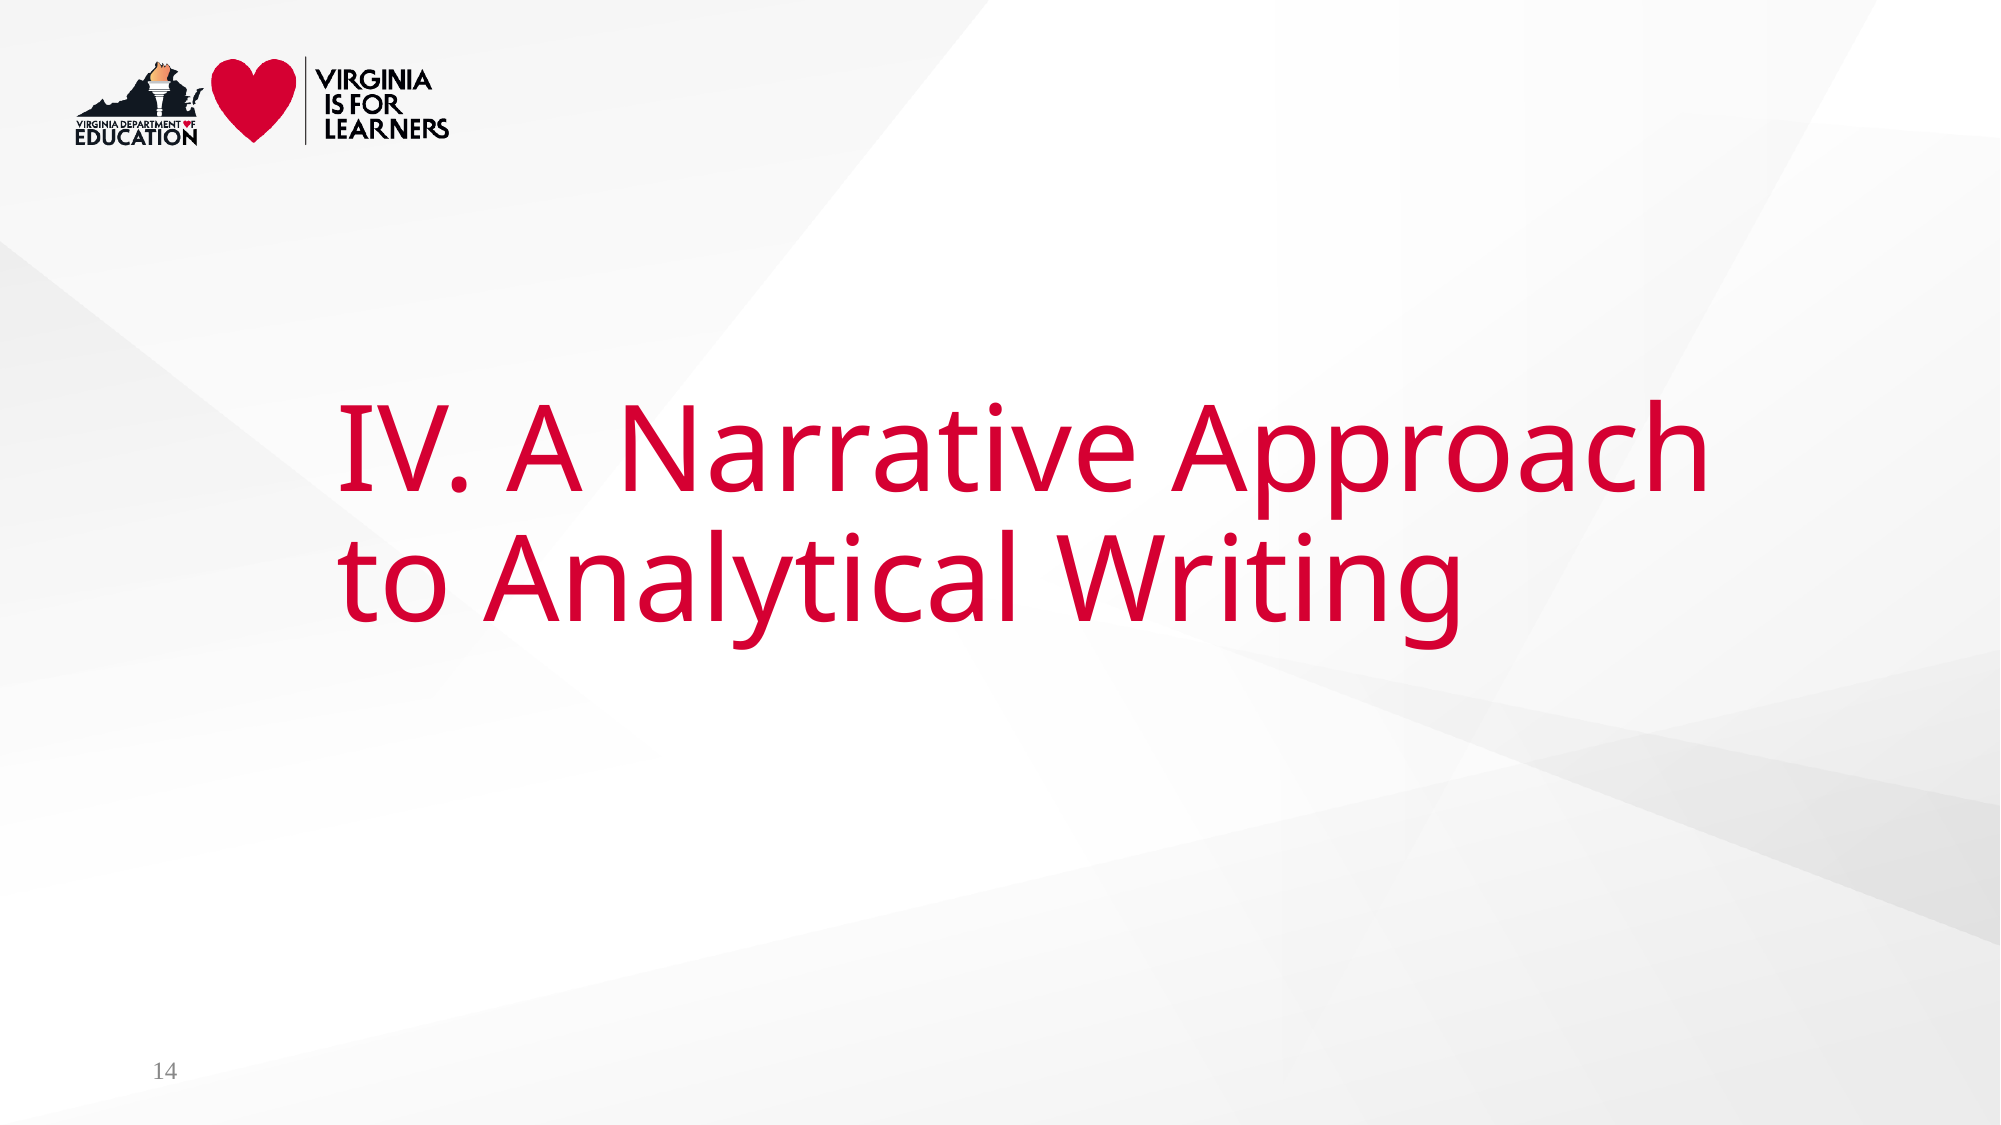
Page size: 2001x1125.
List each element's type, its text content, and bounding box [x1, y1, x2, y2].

picture [0, 0, 2000, 1125]
title IV. A Narrative Approach to Analytical Writing [249, 341, 1750, 655]
slide_number 14 [137, 1039, 588, 1100]
